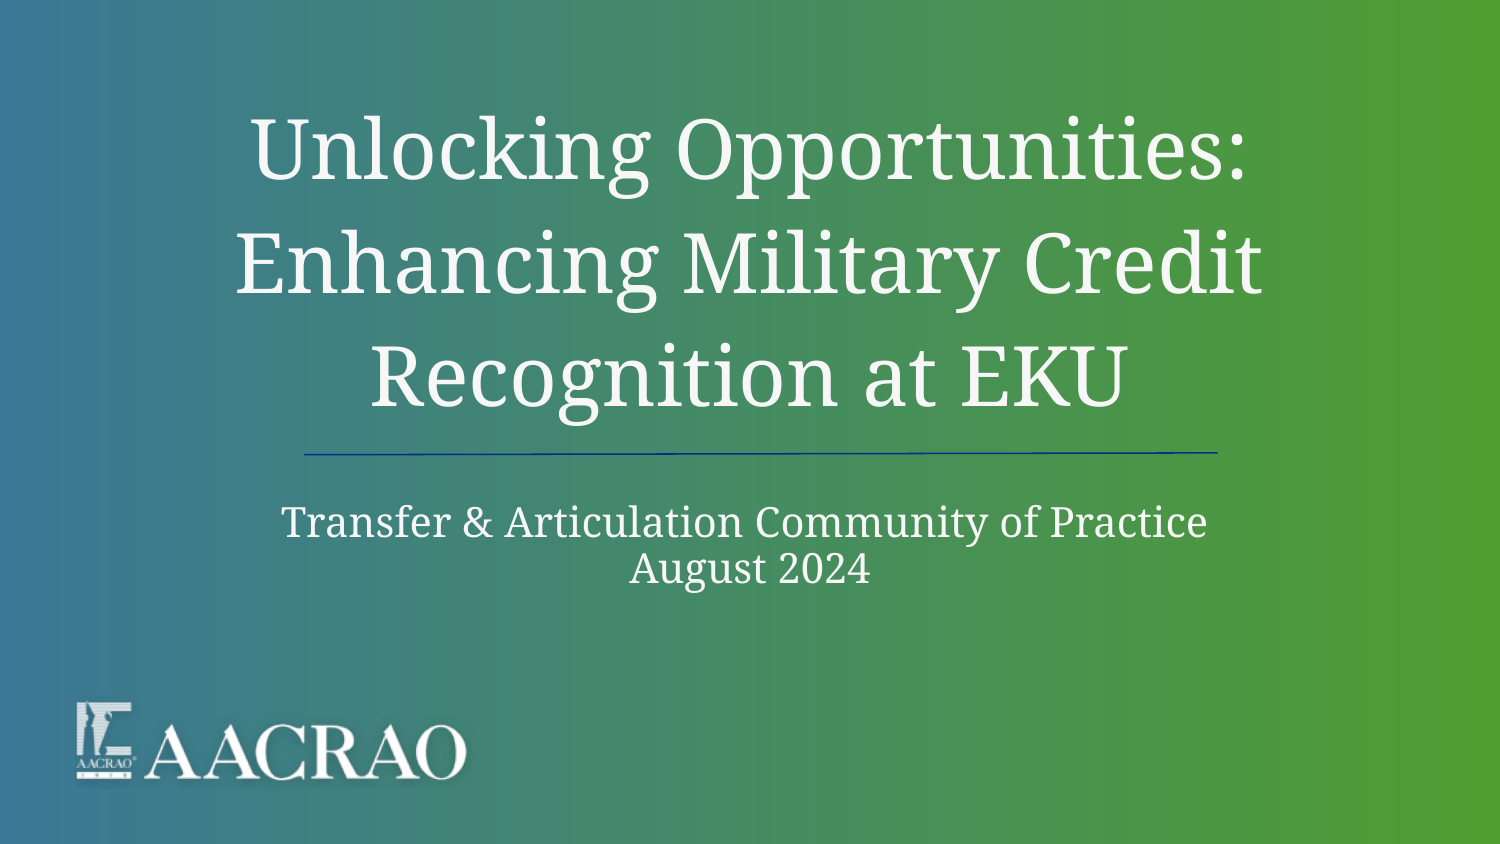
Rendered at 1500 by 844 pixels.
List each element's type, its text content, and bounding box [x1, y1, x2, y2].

title Unlocking Opportunities: Enhancing Military Credit Recognition at EKU [51, 75, 1449, 447]
picture [74, 692, 480, 789]
subtitle Transfer & Articulation Community of Practice August 2024 [51, 486, 1449, 617]
